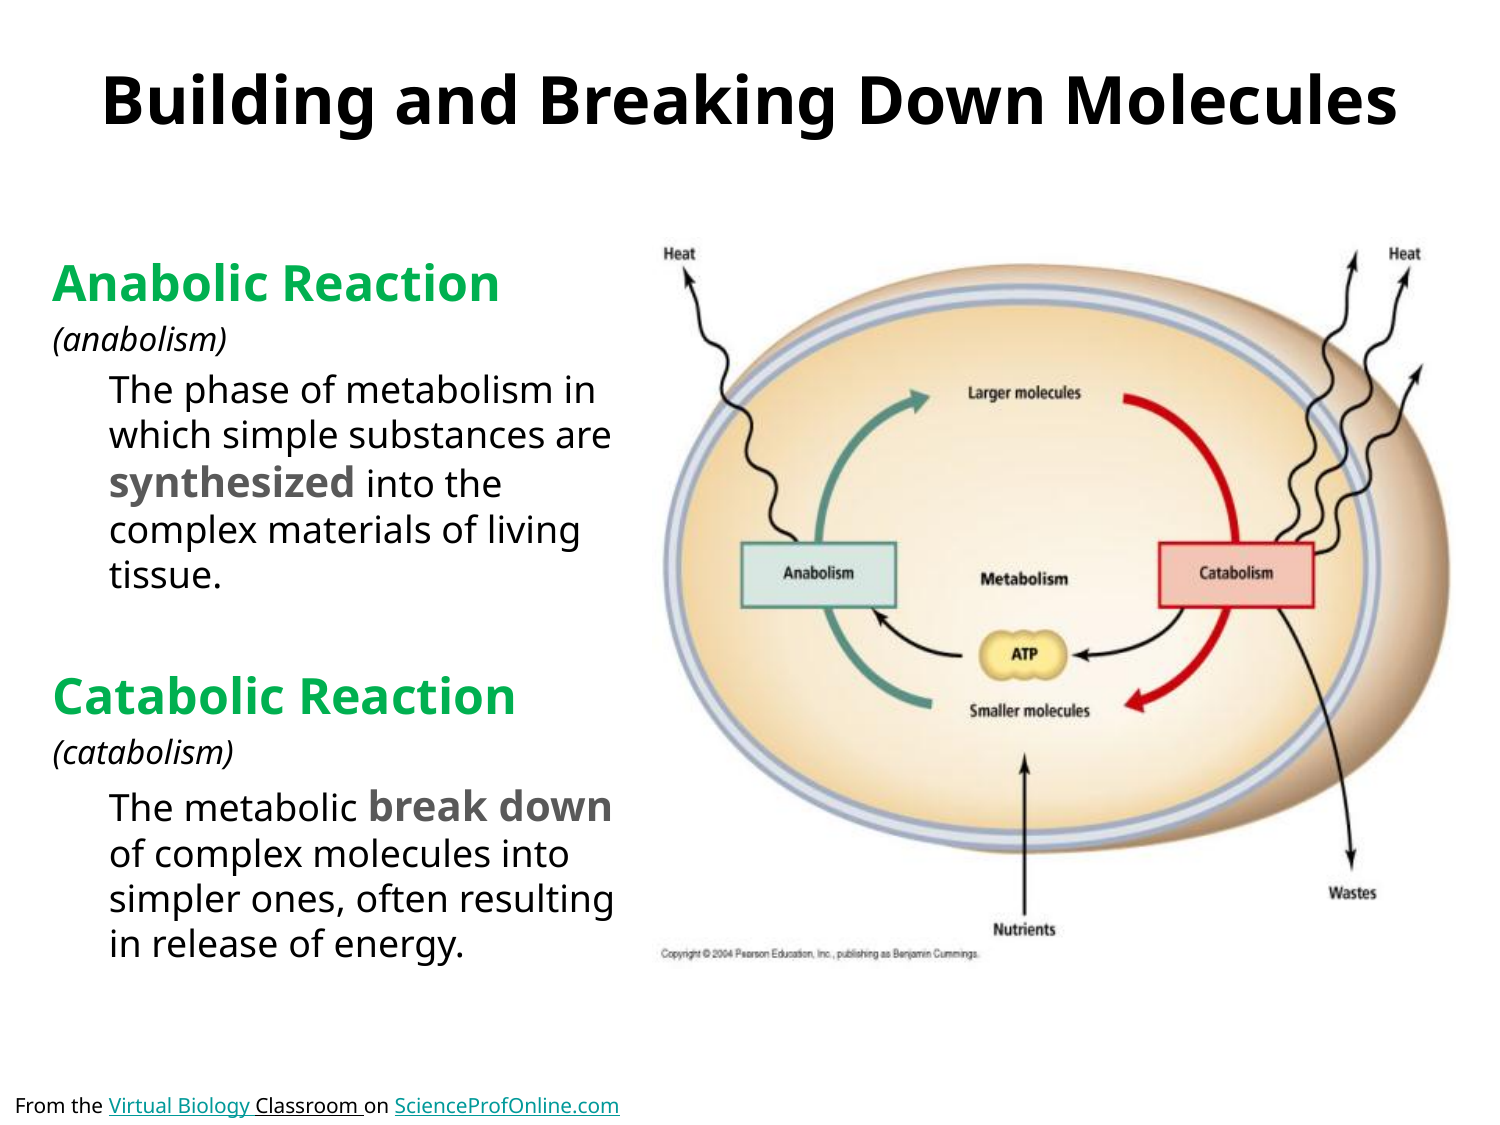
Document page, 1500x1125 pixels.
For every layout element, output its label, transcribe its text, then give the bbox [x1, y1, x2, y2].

title Building and Breaking Down Molecules [75, 45, 1425, 150]
text_box From the Virtual Biology Classroom on ScienceProfOnline.com [0, 1084, 763, 1125]
picture [652, 237, 1464, 970]
list Anabolic Reaction (anabolism) The phase of metabolism in which simple substances are synthesized into the complex materials of living tissue. Catabolic Reaction (catabolism) The metabolic break down of complex molecules into simpler ones, often resulting in release of energy. [37, 243, 638, 994]
